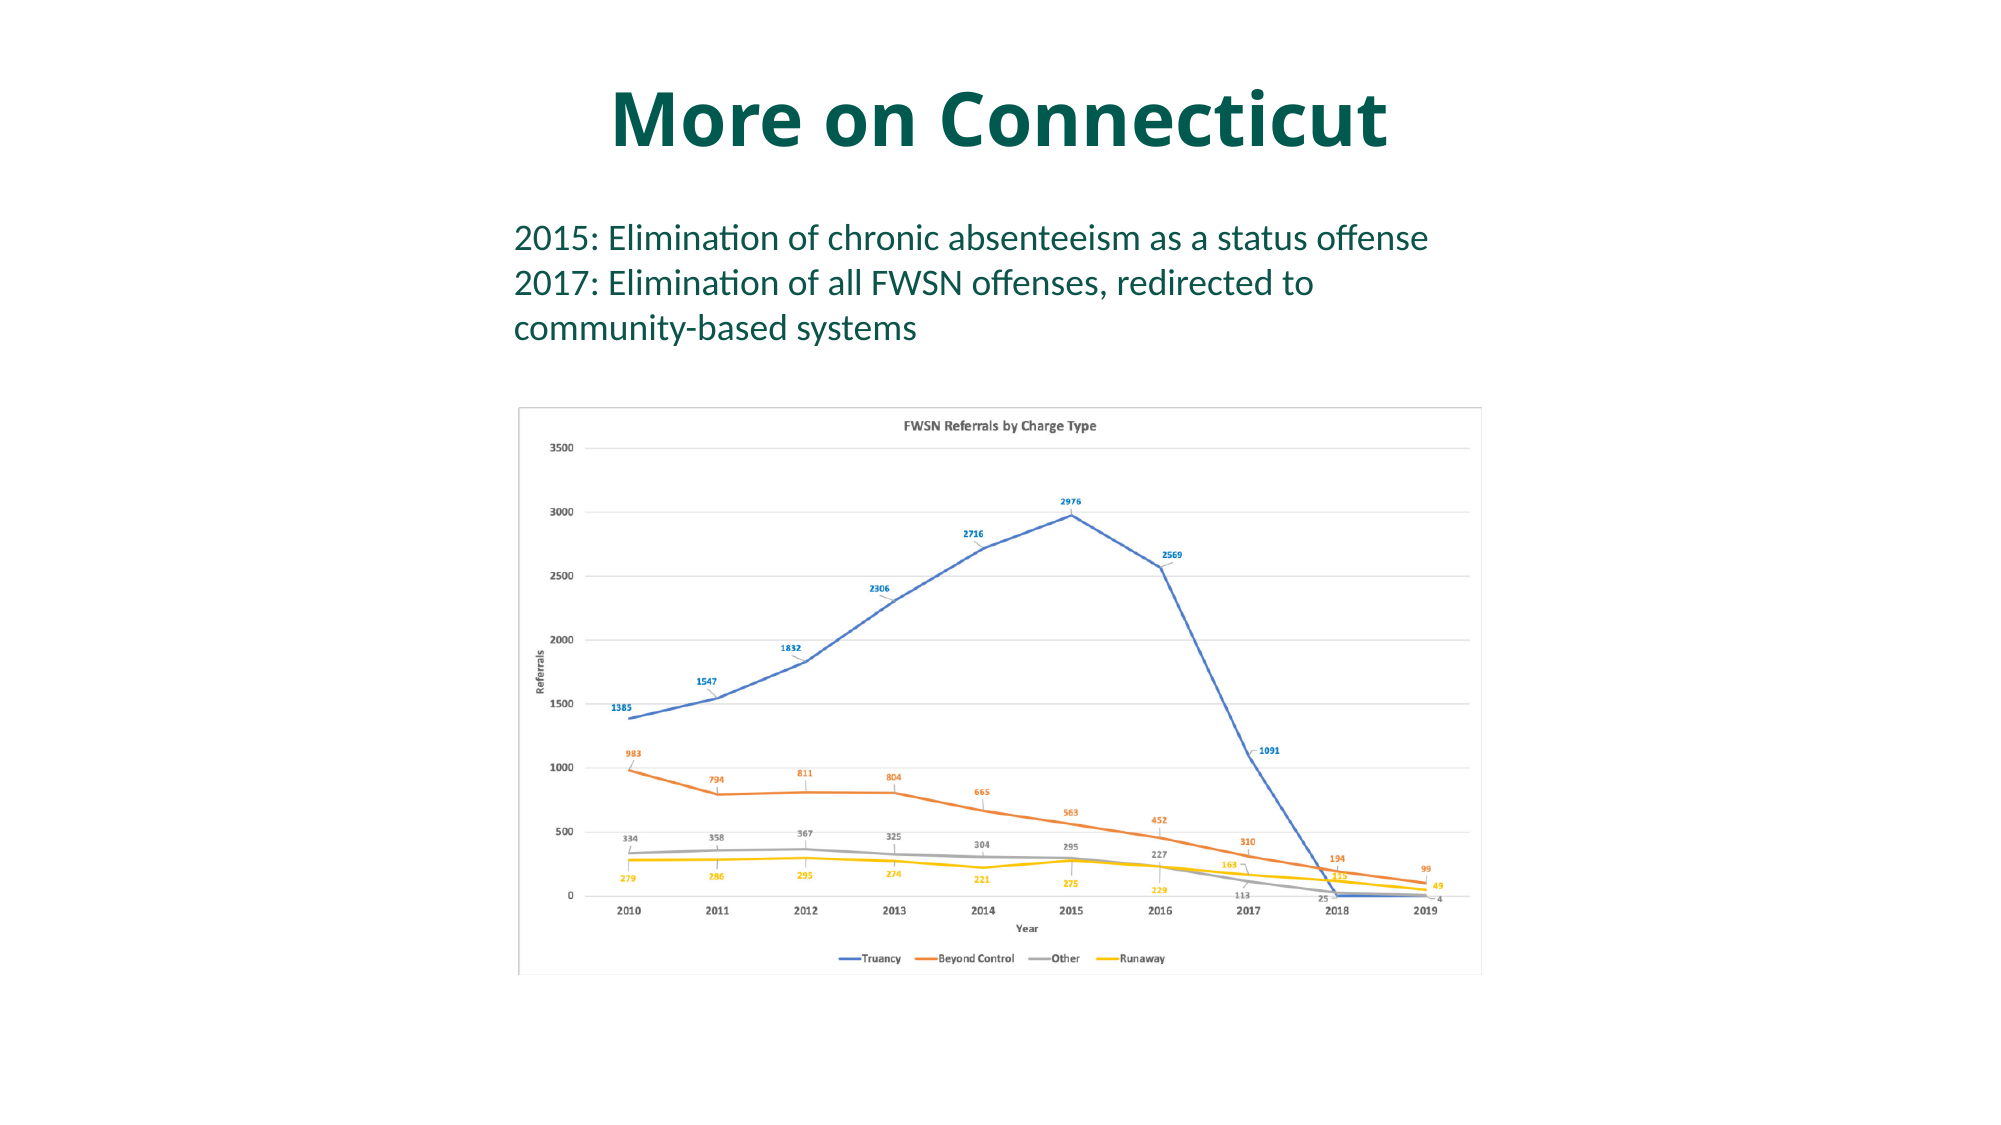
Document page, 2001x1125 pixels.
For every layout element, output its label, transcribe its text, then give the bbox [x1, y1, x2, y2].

text_box 2015: Elimination of chronic absenteeism as a status offense 2017: Elimination of all FWSN offenses, redirected to community-based systems [498, 205, 1501, 356]
picture [511, 400, 1487, 975]
text_box More on Connecticut [220, 63, 1779, 169]
